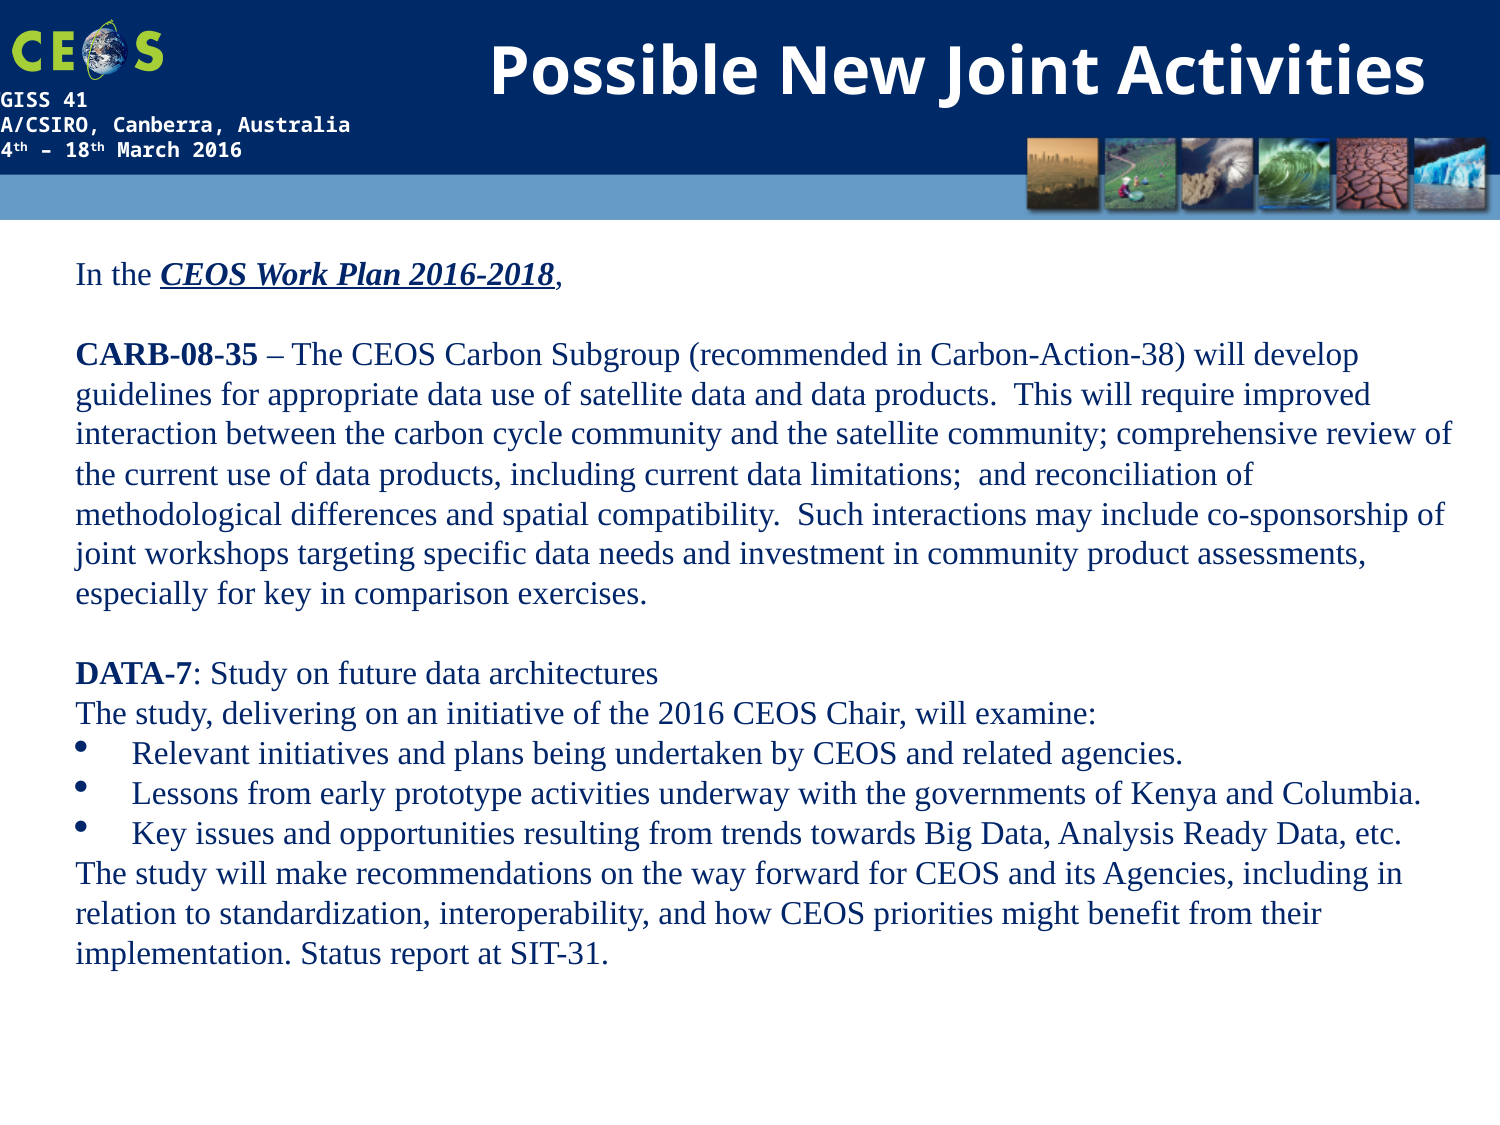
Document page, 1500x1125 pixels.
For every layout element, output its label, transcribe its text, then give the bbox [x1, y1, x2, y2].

text_box In the CEOS Work Plan 2016-2018, CARB-08-35 – The CEOS Carbon Subgroup (recommended in Carbon-Action-38) will develop guidelines for appropriate data use of satellite data and data products. This will require improved interaction between the carbon cycle community and the satellite community; comprehensive review of the current use of data products, including current data limitations; and reconciliation of methodological differences and spatial compatibility. Such interactions may include co-sponsorship of joint workshops targeting specific data needs and investment in community product assessments, especially for key in comparison exercises. DATA-7: Study on future data architectures The study, delivering on an initiative of the 2016 CEOS Chair, will examine: Relevant initiatives and plans being undertaken by CEOS and related agencies. Lessons from early prototype activities underway with the governments of Kenya and Columbia. Key issues and opportunities resulting from trends towards Big Data, Analysis Ready Data, etc. The study will make recommendations on the way forward for CEOS and its Agencies, including in relation to standardization, interoperability, and how CEOS priorities might benefit from their implementation. Status report at SIT-31. [60, 244, 1483, 1018]
text_box Possible New Joint Activities [254, 18, 1443, 118]
picture [0, 0, 1500, 220]
